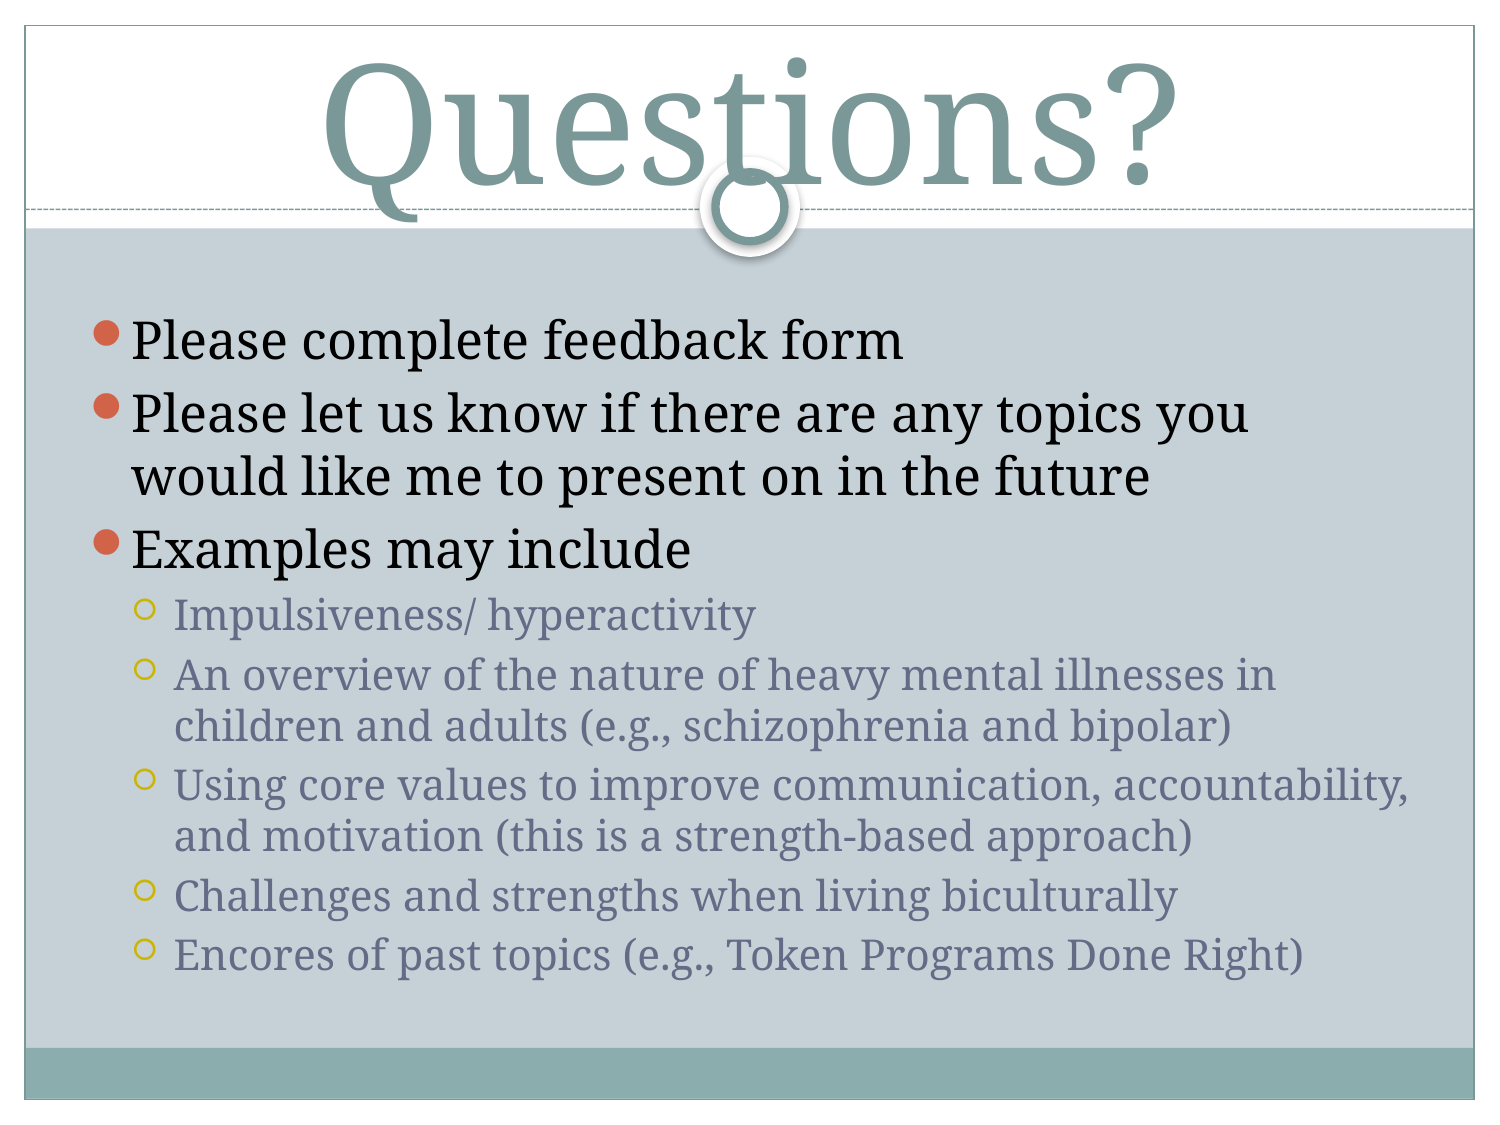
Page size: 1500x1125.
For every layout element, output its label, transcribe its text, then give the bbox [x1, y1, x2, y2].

list Please complete feedback form Please let us know if there are any topics you would like me to present on in the future Examples may include Impulsiveness/ hyperactivity An overview of the nature of heavy mental illnesses in children and adults (e.g., schizophrenia and bipolar) Using core values to improve communication, accountability, and motivation (this is a strength-based approach) Challenges and strengths when living biculturally Encores of past topics (e.g., Token Programs Done Right) [75, 299, 1425, 1043]
title Questions? [75, 37, 1425, 225]
